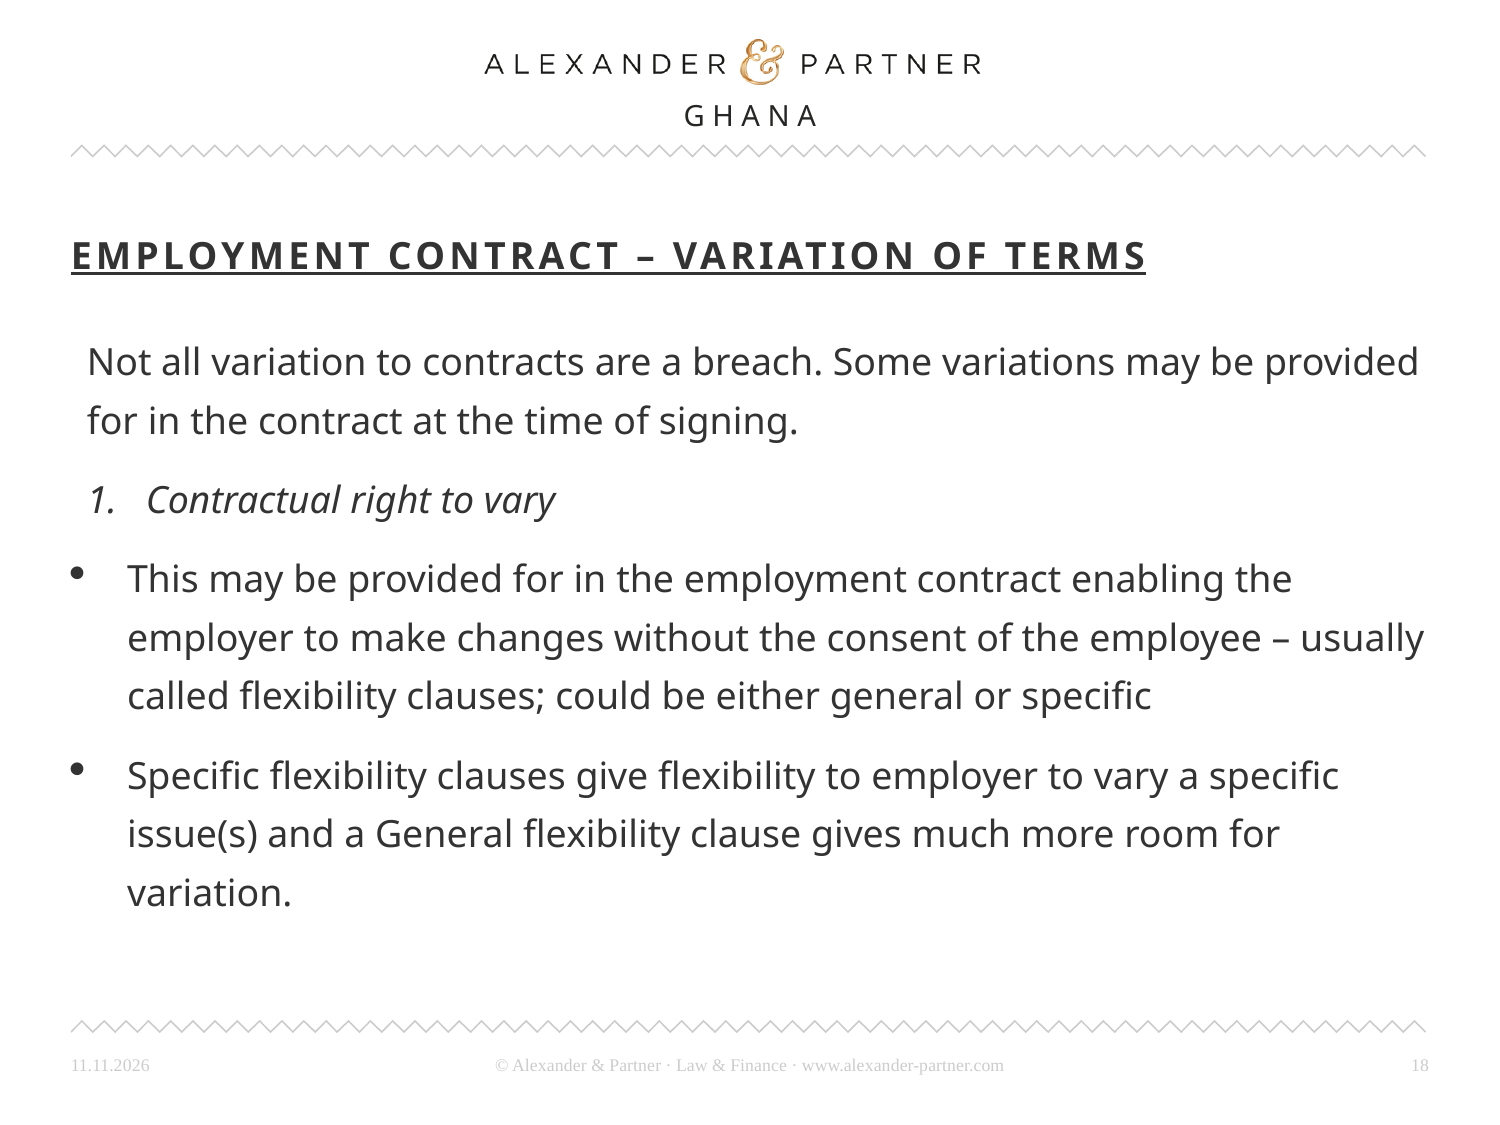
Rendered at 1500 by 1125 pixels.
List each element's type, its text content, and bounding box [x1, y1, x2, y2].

title Employment contract – variation of terms [70, 231, 1430, 309]
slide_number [70, 1046, 248, 1083]
picture [478, 31, 986, 92]
slide_number 18 [1252, 1046, 1430, 1083]
list Not all variation to contracts are a breach. Some variations may be provided for in the contract at the time of signing. Contractual right to vary This may be provided for in the employment contract enabling the employer to make changes without the consent of the employee – usually called flexibility clauses; could be either general or specific Specific flexibility clauses give flexibility to employer to vary a specific issue(s) and a General flexibility clause gives much more room for variation. [70, 324, 1430, 982]
